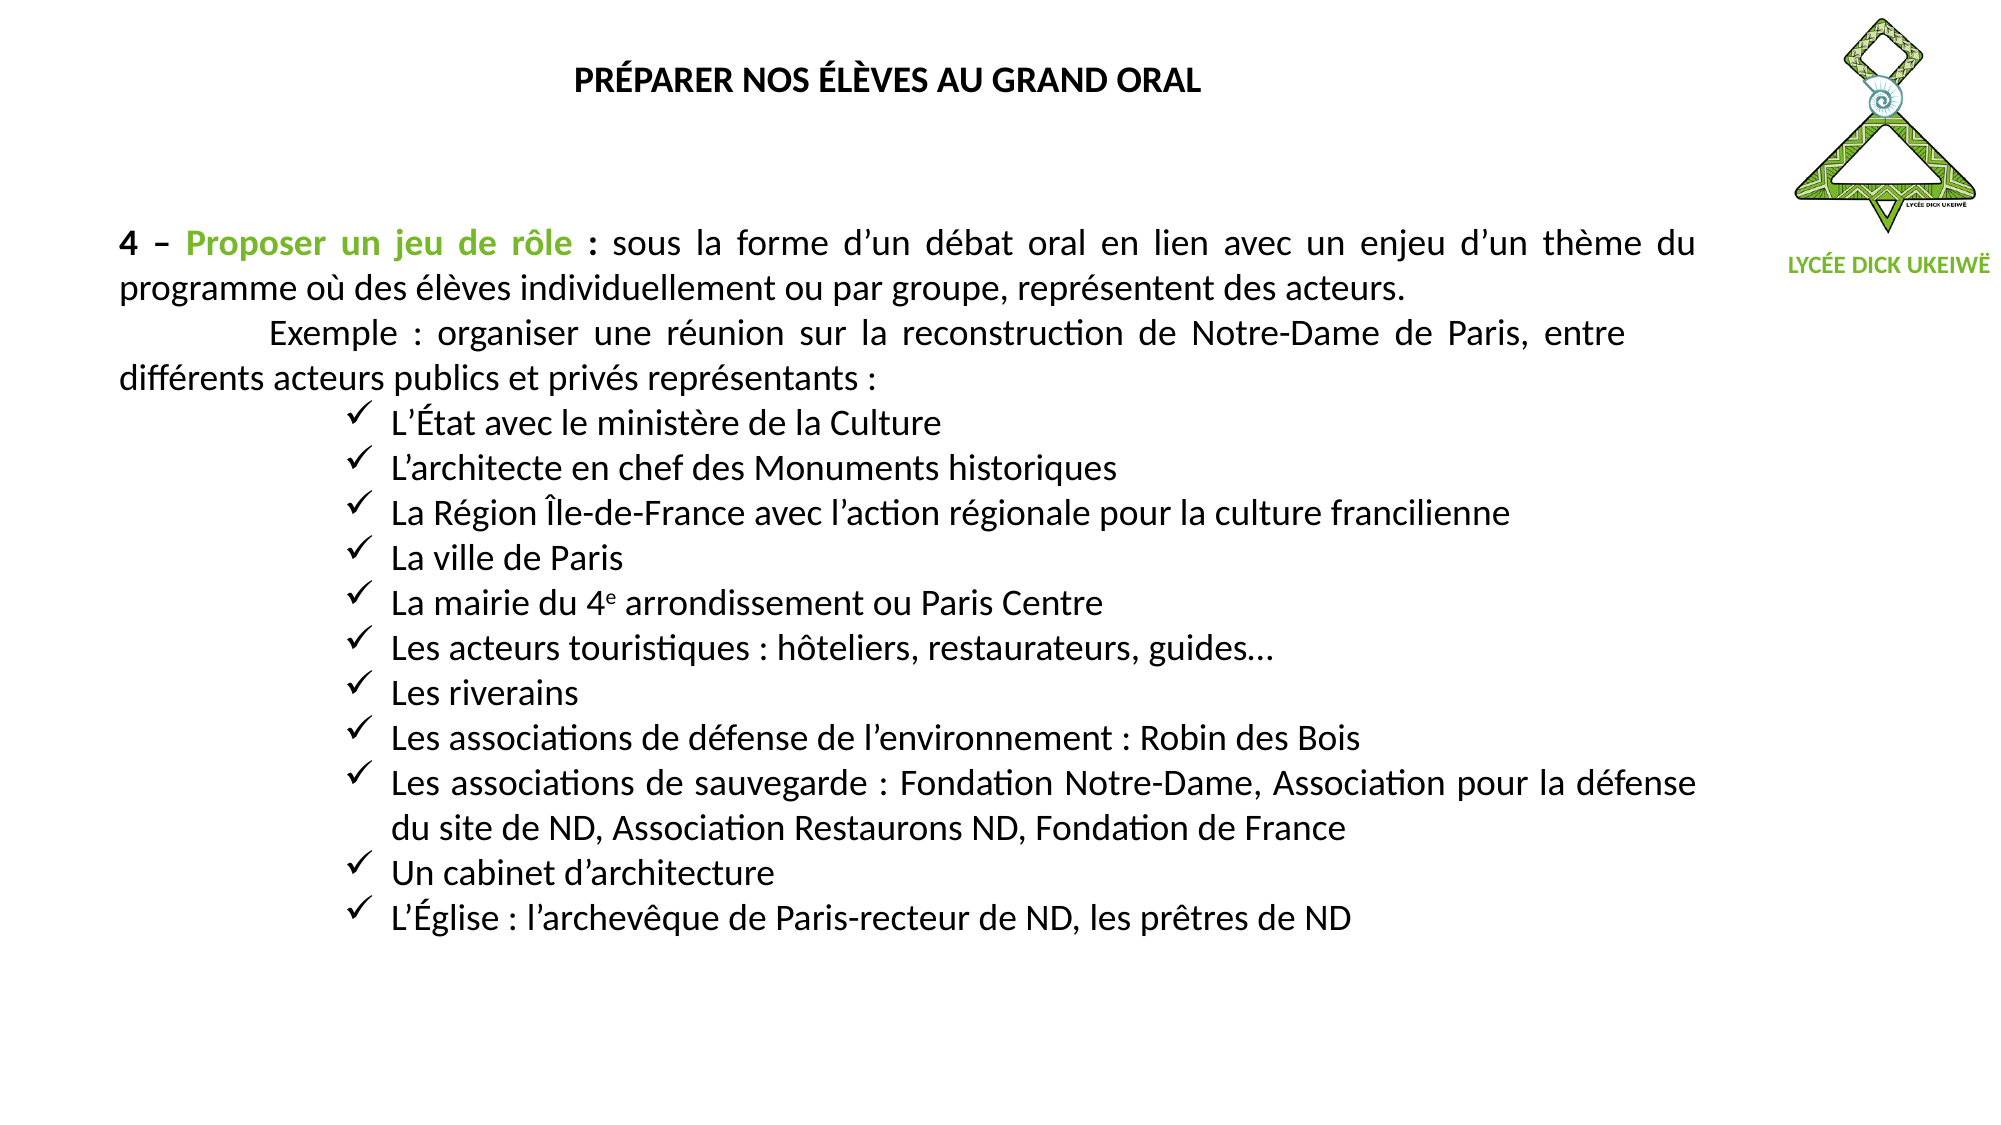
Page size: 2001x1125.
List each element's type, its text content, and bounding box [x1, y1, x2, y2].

picture [1794, 0, 1976, 235]
text_box 4 – Proposer un jeu de rôle : sous la forme d’un débat oral en lien avec un enjeu d’un thème du programme où des élèves individuellement ou par groupe, représentent des acteurs. Exemple : organiser une réunion sur la reconstruction de Notre-Dame de Paris, entre différents acteurs publics et privés représentants : L’État avec le ministère de la Culture L’architecte en chef des Monuments historiques La Région Île-de-France avec l’action régionale pour la culture francilienne La ville de Paris La mairie du 4e arrondissement ou Paris Centre Les acteurs touristiques : hôteliers, restaurateurs, guides… Les riverains Les associations de défense de l’environnement : Robin des Bois Les associations de sauvegarde : Fondation Notre-Dame, Association pour la défense du site de ND, Association Restaurons ND, Fondation de France Un cabinet d’architecture L’Église : l’archevêque de Paris-recteur de ND, les prêtres de ND [104, 210, 1713, 946]
text_box PRÉPARER NOS ÉLÈVES AU GRAND ORAL [0, 47, 1777, 107]
text_box LYCÉE DICK UKEIWË [1772, 241, 2000, 286]
